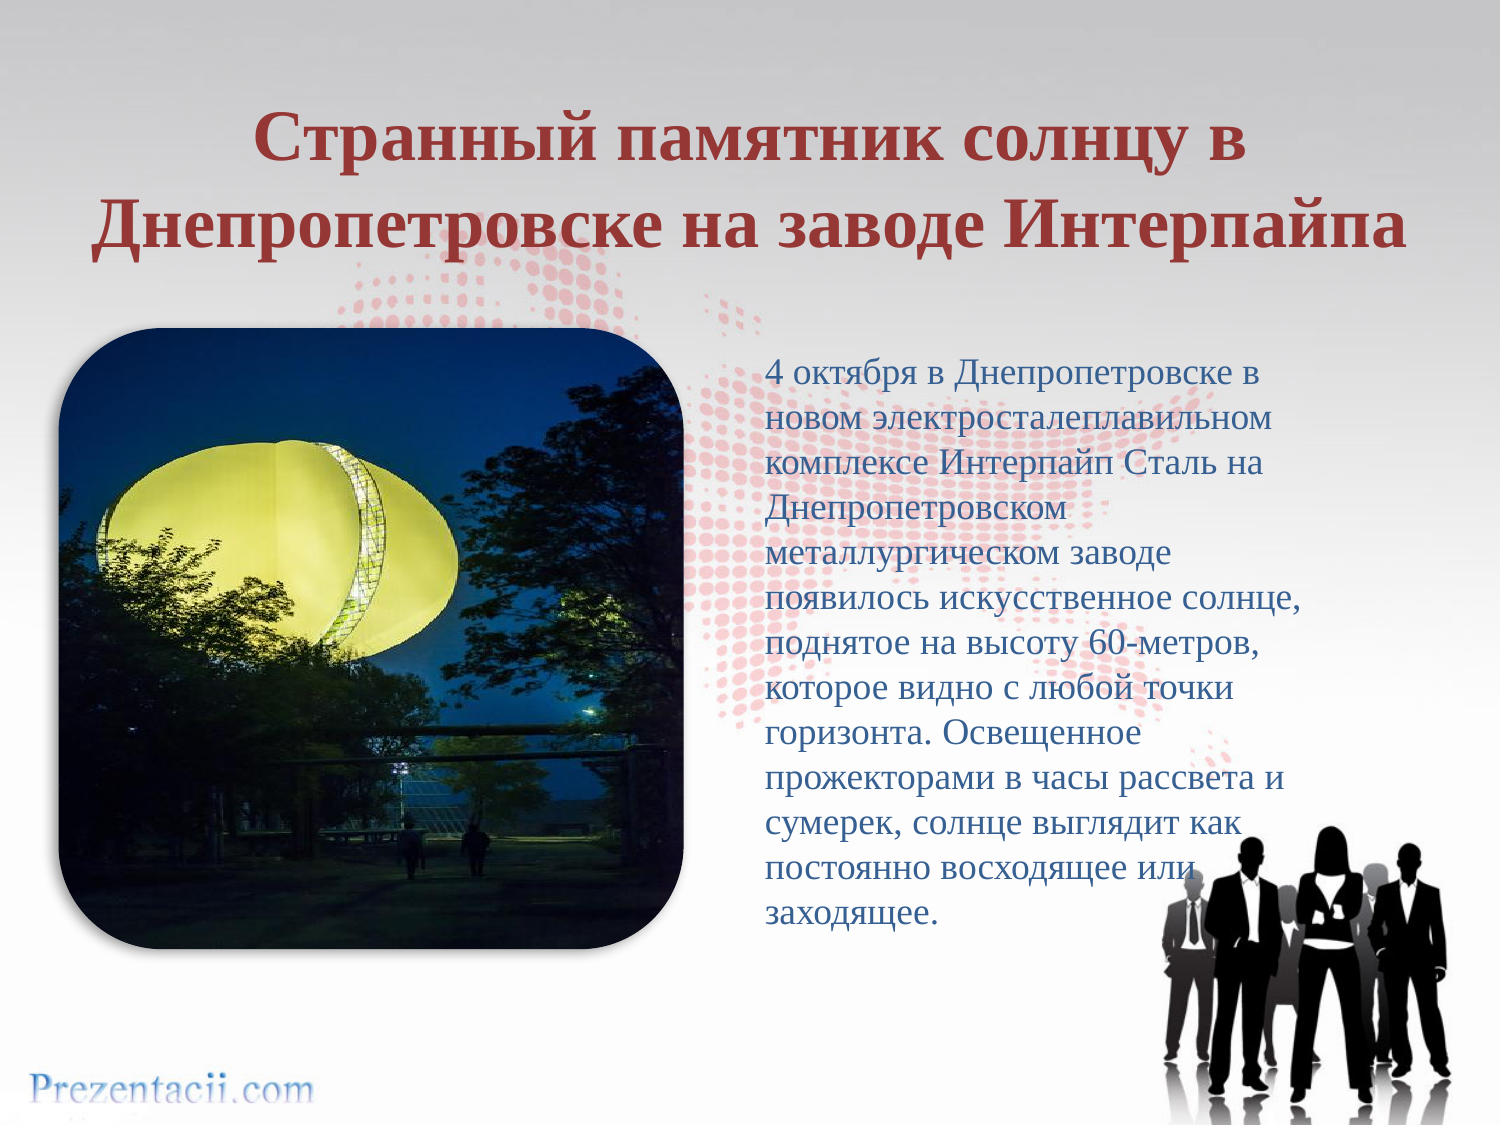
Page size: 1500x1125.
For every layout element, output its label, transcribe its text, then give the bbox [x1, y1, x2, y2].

picture [0, 0, 1500, 1125]
text_box 4 октября в Днепропетровске в новом электросталеплавильном комплексе Интерпайп Сталь на Днепропетровском металлургическом заводе появилось искусственное солнце, поднятое на высоту 60-метров, которое видно с любой точки горизонта. Освещенное прожекторами в часы рассвета и сумерек, солнце выглядит как постоянно восходящее или заходящее. [750, 339, 1360, 940]
title Странный памятник солнцу в Днепропетровске на заводе Интерпайпа [75, 45, 1425, 305]
